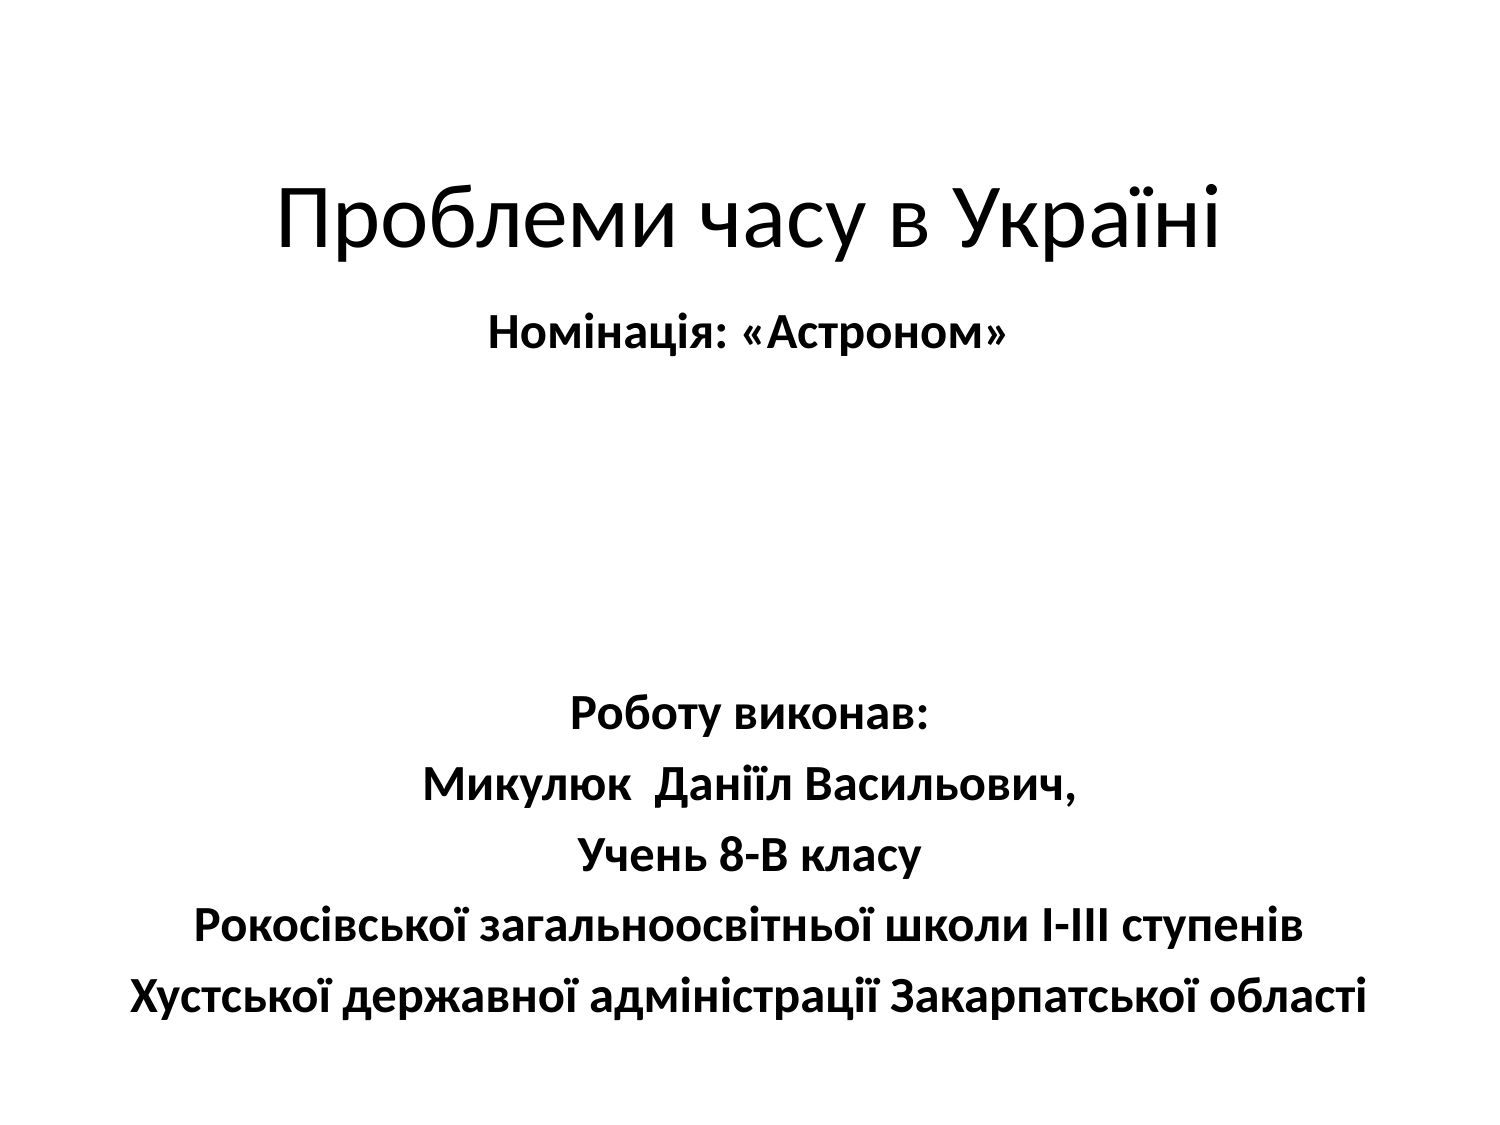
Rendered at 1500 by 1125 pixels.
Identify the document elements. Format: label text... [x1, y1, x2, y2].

subtitle Номінація: «Астроном» Роботу виконав: Микулюк Даніїл Васильович, Учень 8-В класу Рокосівської загальноосвітньої школи І-ІІІ ступенів Хустської державної адміністрації Закарпатської області [112, 290, 1388, 1047]
title Проблеми часу в Україні [112, 90, 1388, 290]
